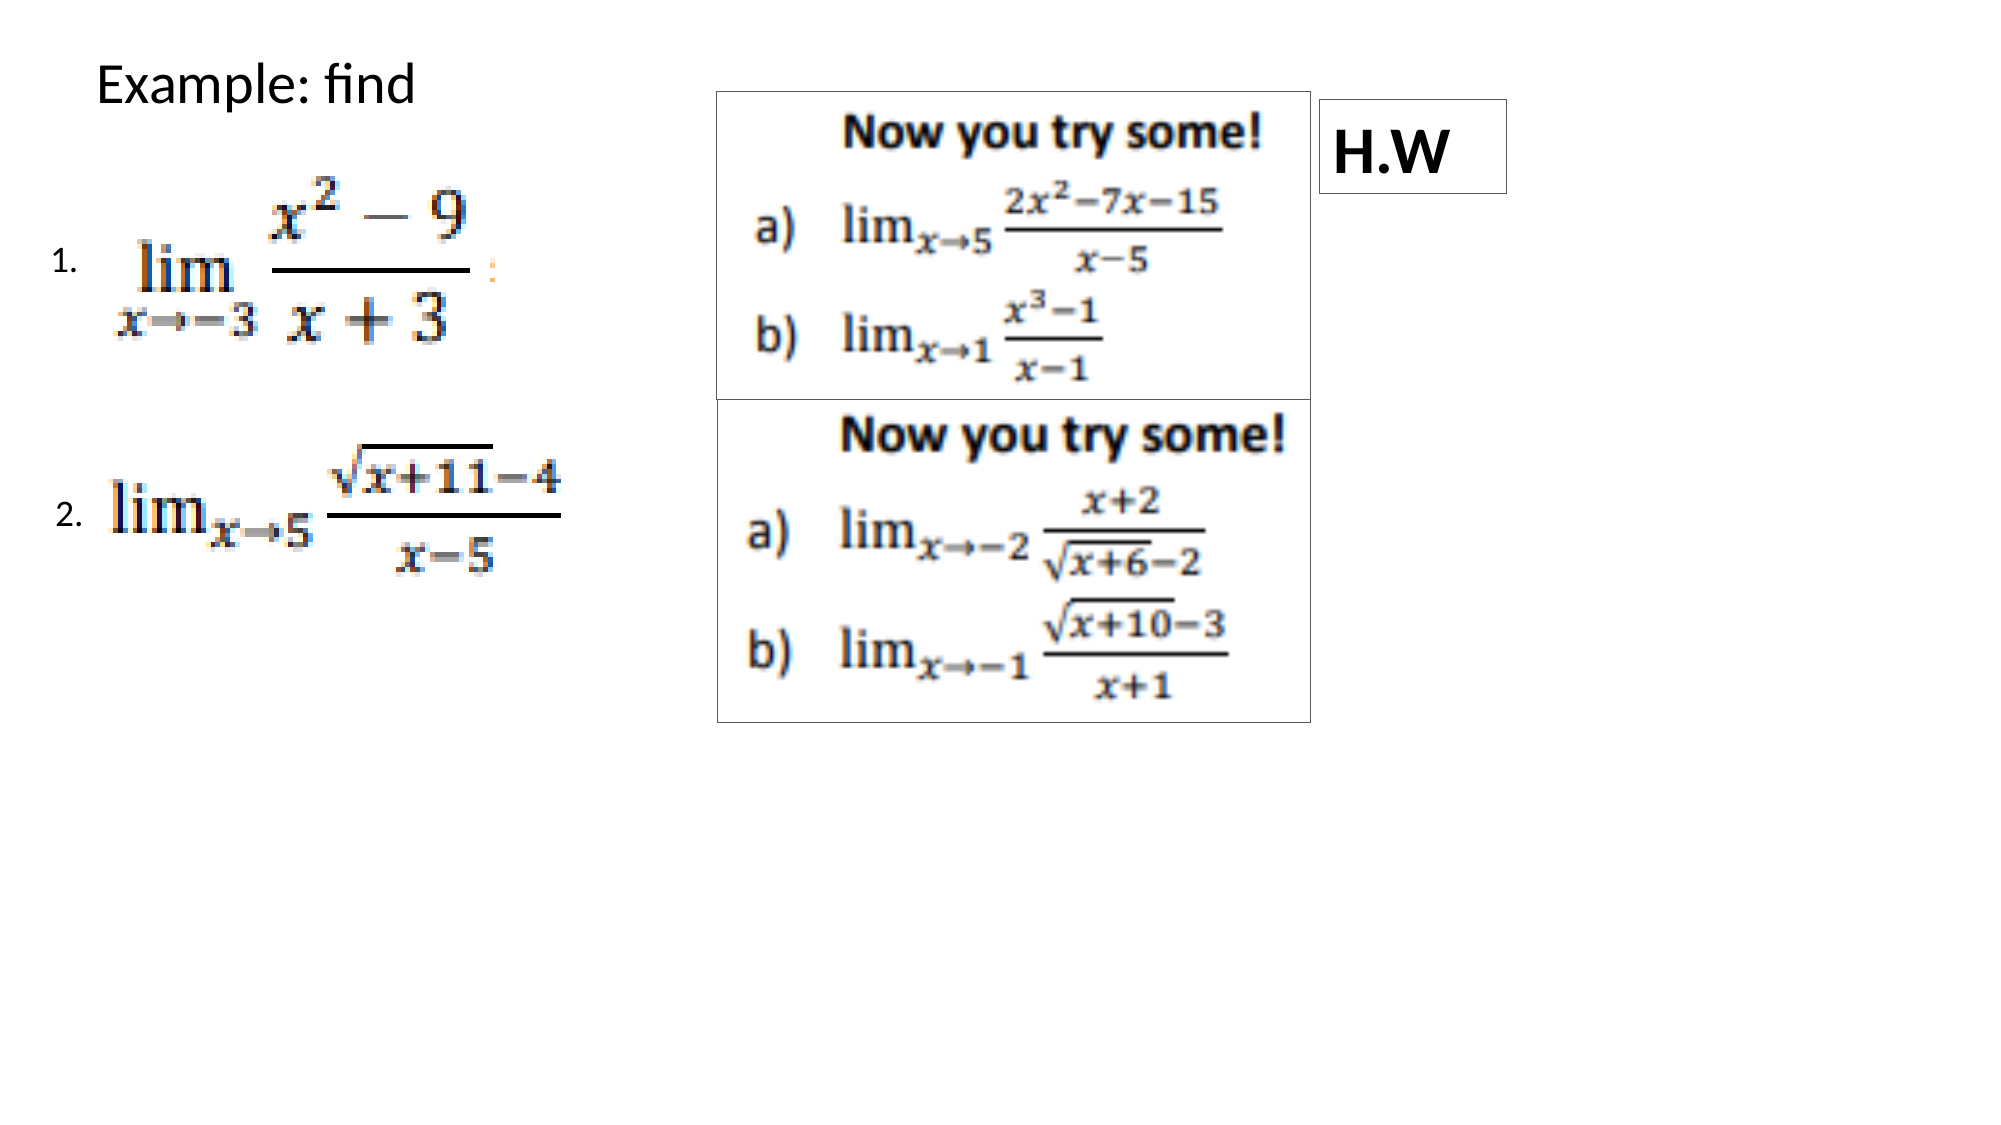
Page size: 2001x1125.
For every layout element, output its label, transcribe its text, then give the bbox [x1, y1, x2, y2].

text_box Example: find [81, 37, 845, 123]
text_box 1. [35, 227, 99, 287]
text_box H.W [1319, 99, 1507, 194]
text_box 2. [40, 481, 99, 542]
picture [99, 425, 591, 592]
picture [716, 91, 1311, 723]
picture [99, 157, 495, 375]
